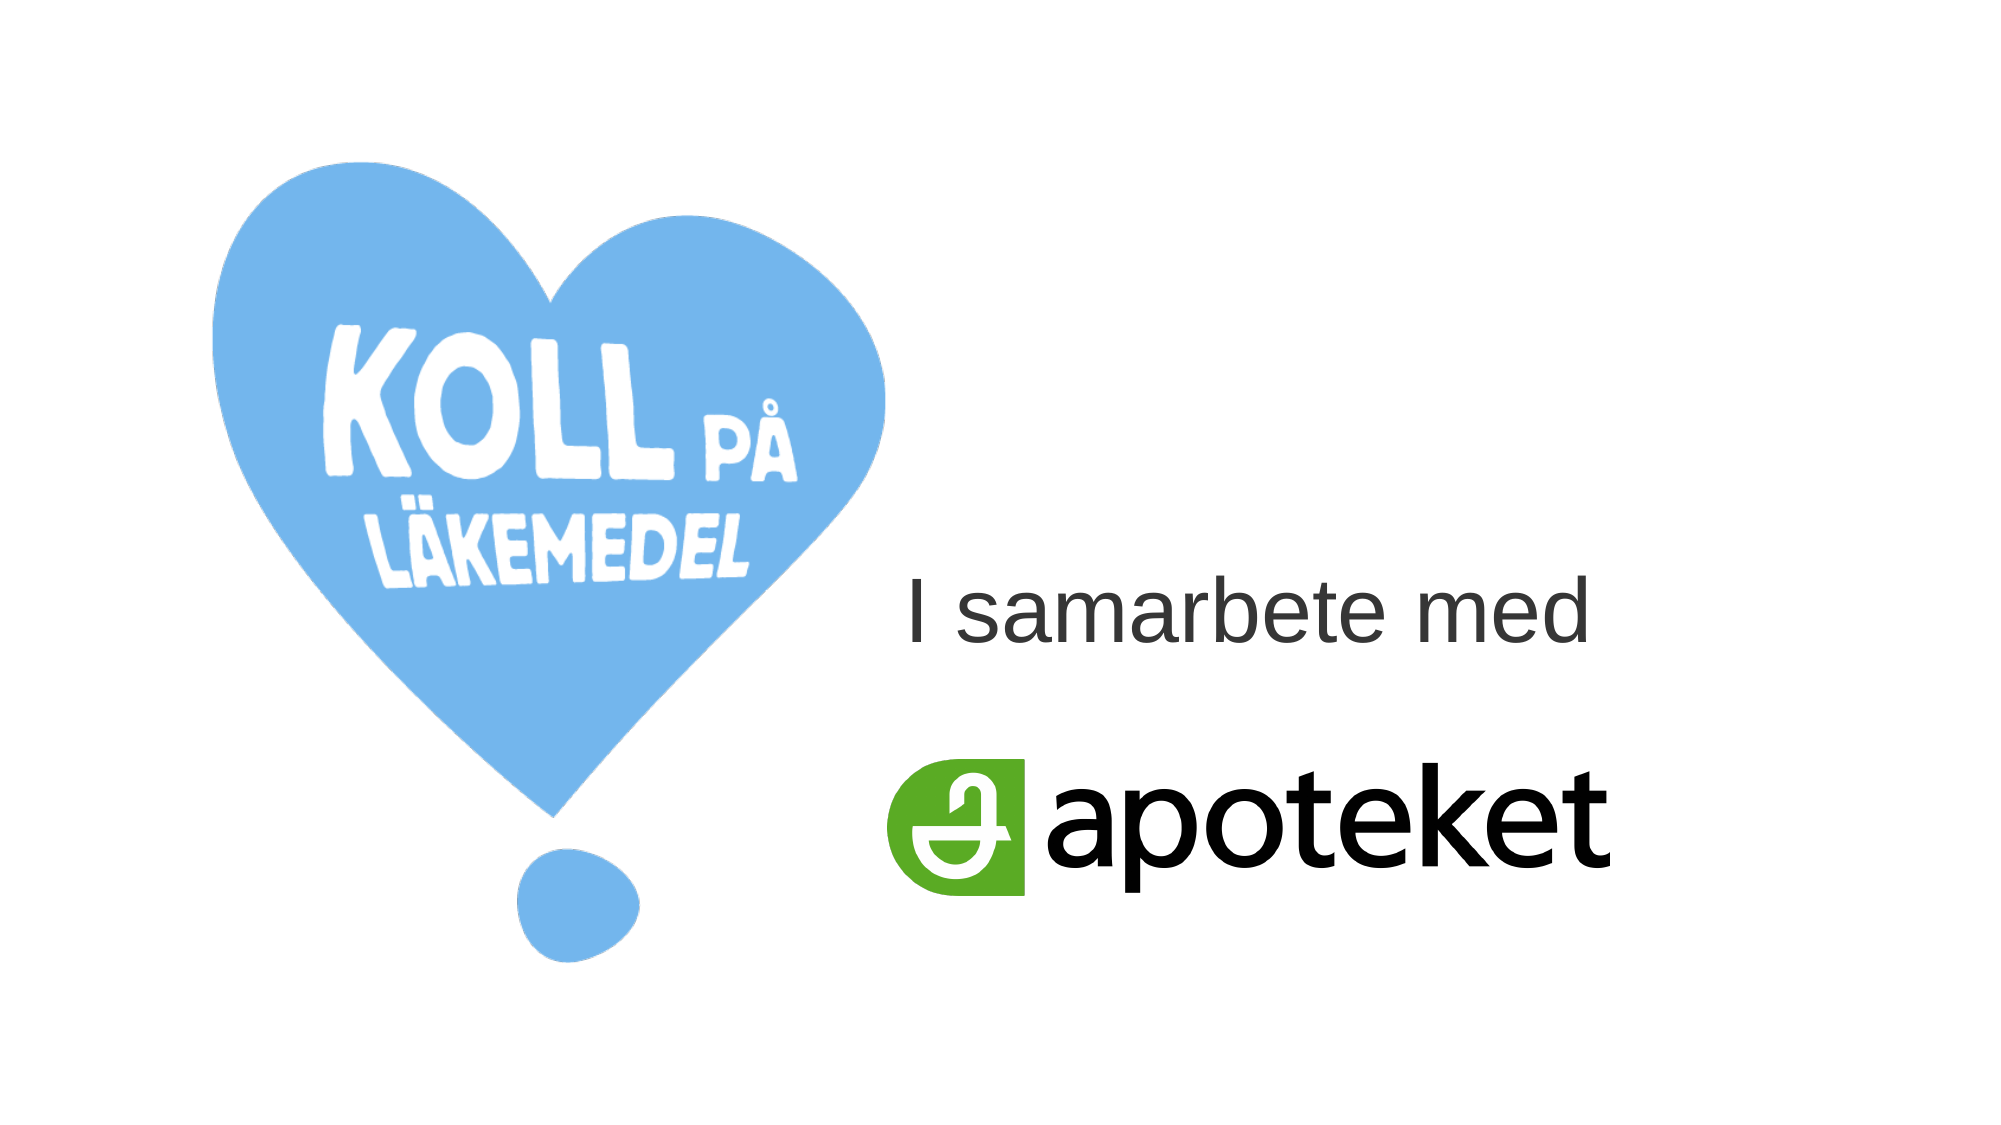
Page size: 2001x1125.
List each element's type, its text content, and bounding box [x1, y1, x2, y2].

picture [181, 157, 1610, 968]
text_box I samarbete med [920, 543, 1655, 669]
